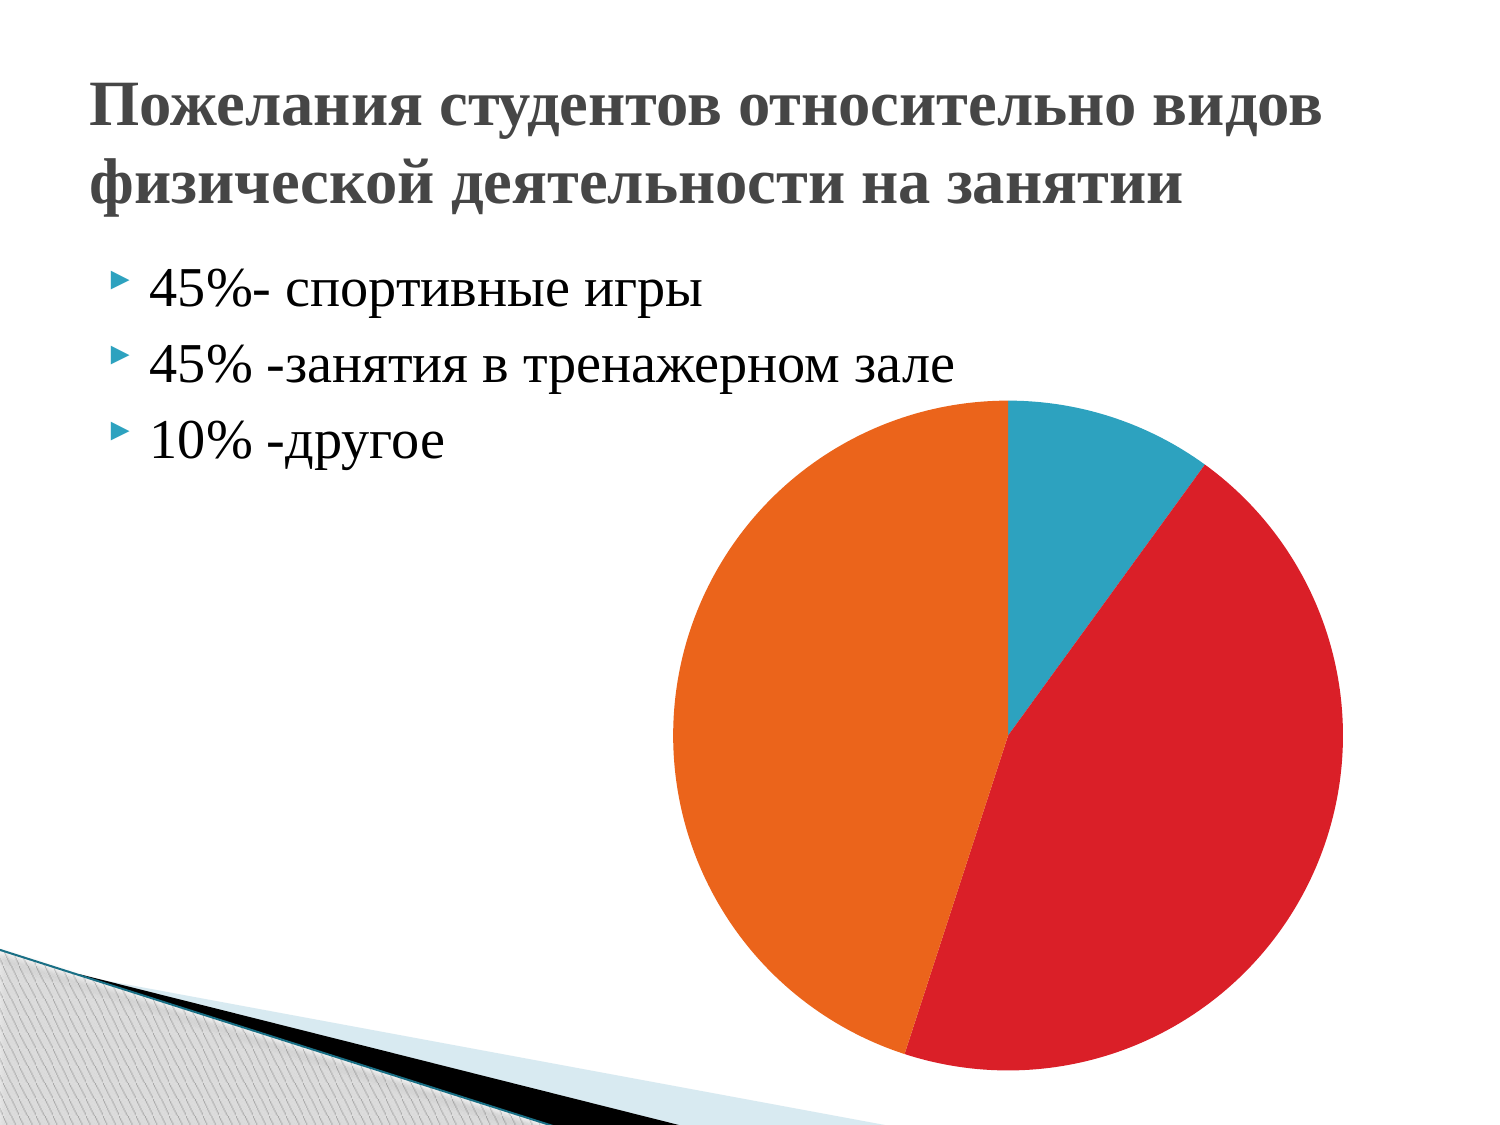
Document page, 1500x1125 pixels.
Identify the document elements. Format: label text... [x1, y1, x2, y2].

chart [620, 386, 1396, 1085]
list 45%- спортивные игры 45% -занятия в тренажерном зале 10% -другое [75, 243, 1425, 986]
title Пожелания студентов относительно видов физической деятельности на занятии [75, 45, 1425, 233]
